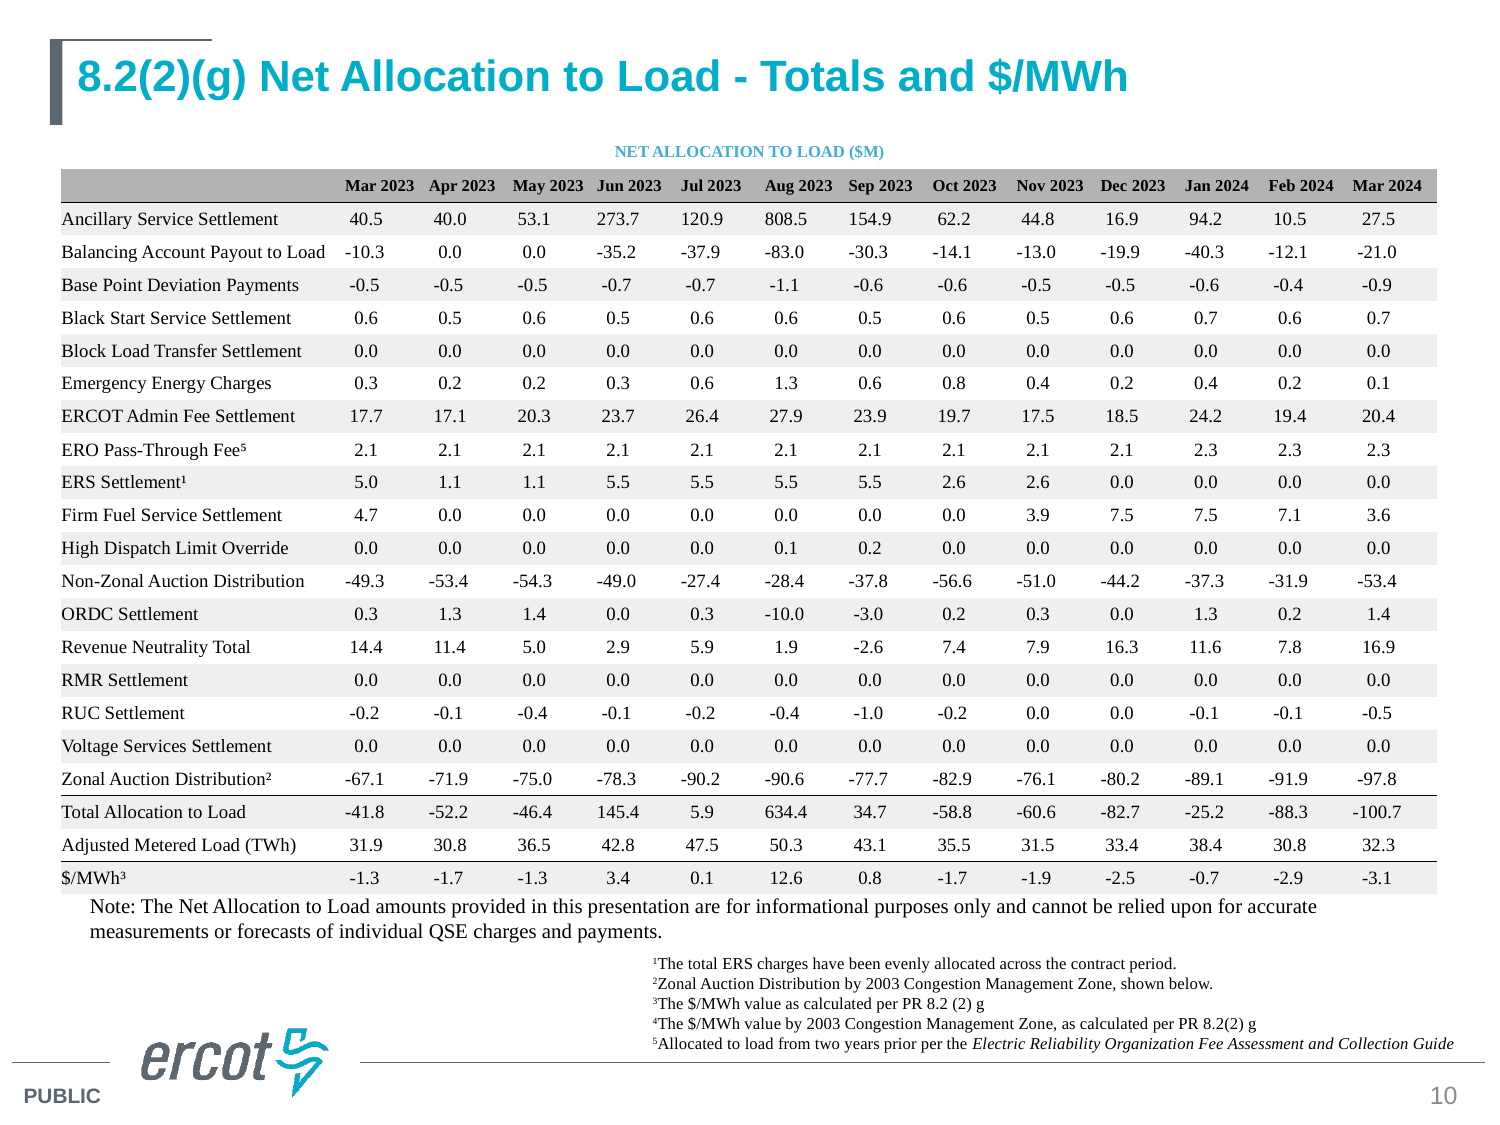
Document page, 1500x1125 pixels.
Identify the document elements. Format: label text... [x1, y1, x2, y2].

table_cell -76.1 [1017, 763, 1101, 795]
table_cell 0.0 [681, 334, 765, 367]
table_cell 0.0 [1269, 532, 1353, 565]
table_cell 0.0 [1269, 664, 1353, 697]
table_cell 0.3 [345, 367, 429, 400]
table_cell 2.1 [681, 433, 765, 466]
table_cell 5.9 [681, 796, 765, 829]
slide_number 10 [1400, 1076, 1488, 1113]
table_cell -60.6 [1017, 796, 1101, 829]
table_cell 1.1 [513, 466, 597, 499]
table_cell 0.0 [1269, 466, 1353, 499]
table_cell 0.0 [1185, 466, 1269, 499]
table_cell -14.1 [933, 235, 1017, 268]
table_cell 5.5 [765, 466, 849, 499]
table_cell -28.4 [765, 565, 849, 598]
table_cell 0.5 [1017, 301, 1101, 334]
table_header Dec 2023 [1101, 169, 1185, 202]
table_cell 0.6 [345, 301, 429, 334]
table_cell -100.7 [1353, 796, 1437, 829]
table_cell 20.3 [513, 400, 597, 433]
table_cell 0.0 [765, 664, 849, 697]
table_cell -1.7 [429, 862, 513, 894]
table_cell 16.3 [1101, 631, 1185, 664]
table_cell 30.8 [1269, 829, 1353, 861]
table_header Apr 2023 [429, 169, 513, 202]
table_cell -1.9 [1017, 862, 1101, 894]
table_cell 0.6 [681, 367, 765, 400]
table_cell -53.4 [1353, 565, 1437, 598]
table_cell -0.2 [933, 697, 1017, 730]
table_cell -21.0 [1353, 235, 1437, 268]
table_cell 2.1 [1017, 433, 1101, 466]
table_cell -0.6 [1185, 268, 1269, 301]
table_cell 0.0 [1185, 334, 1269, 367]
table_cell 0.0 [1353, 334, 1437, 367]
table_cell $/MWh³ [61, 862, 345, 894]
table_cell 0.0 [597, 532, 681, 565]
table_cell 0.0 [849, 664, 933, 697]
table_cell 145.4 [597, 796, 681, 829]
table_cell 5.5 [681, 466, 765, 499]
table_cell Block Load Transfer Settlement [61, 334, 345, 367]
table_cell 43.1 [849, 829, 933, 861]
table_cell 2.1 [597, 433, 681, 466]
table_cell 17.1 [429, 400, 513, 433]
table_cell 1.4 [1353, 598, 1437, 631]
table_cell 154.9 [849, 203, 933, 235]
table_cell 12.6 [765, 862, 849, 894]
table_cell 0.0 [1101, 664, 1185, 697]
table_cell -0.5 [1353, 697, 1437, 730]
table_cell -49.0 [597, 565, 681, 598]
table_cell Voltage Services Settlement [61, 730, 345, 763]
table_header Mar 2024 [1353, 169, 1437, 202]
table_cell 0.0 [429, 532, 513, 565]
table_cell 0.0 [933, 730, 1017, 763]
table_cell -0.6 [933, 268, 1017, 301]
table_cell 0.0 [513, 334, 597, 367]
table_cell 50.3 [765, 829, 849, 861]
table_cell 16.9 [1101, 203, 1185, 235]
table_cell 32.3 [1353, 829, 1437, 861]
table_cell 2.3 [1185, 433, 1269, 466]
table_header Oct 2023 [933, 169, 1017, 202]
table_cell 2.1 [849, 433, 933, 466]
table_cell 0.0 [933, 532, 1017, 565]
table_cell -0.4 [765, 697, 849, 730]
table_cell -0.5 [429, 268, 513, 301]
table_cell 17.7 [345, 400, 429, 433]
table_cell 0.0 [933, 664, 1017, 697]
table_cell 38.4 [1185, 829, 1269, 861]
table_cell 0.0 [597, 664, 681, 697]
table_header Feb 2024 [1269, 169, 1353, 202]
table_cell 2.1 [345, 433, 429, 466]
table_header Sep 2023 [849, 169, 933, 202]
table_cell 0.6 [1101, 301, 1185, 334]
table_cell 5.9 [681, 631, 765, 664]
table_cell 808.5 [765, 203, 849, 235]
table_cell 0.0 [429, 499, 513, 532]
table_cell 0.0 [1185, 730, 1269, 763]
table_cell -78.3 [597, 763, 681, 795]
table_cell 16.9 [1353, 631, 1437, 664]
table_cell 0.0 [597, 499, 681, 532]
table_cell ERO Pass-Through Fee⁵ [61, 433, 345, 466]
table_cell -27.4 [681, 565, 765, 598]
table_cell 0.2 [513, 367, 597, 400]
table_cell Revenue Neutrality Total [61, 631, 345, 664]
table_cell 0.8 [933, 367, 1017, 400]
table_cell 5.0 [513, 631, 597, 664]
table_cell -0.4 [513, 697, 597, 730]
table_cell 0.6 [681, 301, 765, 334]
table_cell -31.9 [1269, 565, 1353, 598]
table_header [61, 169, 345, 202]
table_cell 0.0 [1017, 532, 1101, 565]
table_cell 26.4 [681, 400, 765, 433]
table_cell -80.2 [1101, 763, 1185, 795]
table_cell 0.0 [1017, 664, 1101, 697]
table_cell 7.9 [1017, 631, 1101, 664]
table_cell 7.1 [1269, 499, 1353, 532]
table_cell 14.4 [345, 631, 429, 664]
table_cell -37.8 [849, 565, 933, 598]
table_cell 2.1 [933, 433, 1017, 466]
table_cell 5.5 [849, 466, 933, 499]
table_cell 0.0 [1185, 532, 1269, 565]
table_cell -0.7 [681, 268, 765, 301]
table_cell 0.3 [597, 367, 681, 400]
table_cell 47.5 [681, 829, 765, 861]
table_cell 0.4 [1185, 367, 1269, 400]
table_cell 0.0 [933, 499, 1017, 532]
table_cell 7.5 [1101, 499, 1185, 532]
table_cell -97.8 [1353, 763, 1437, 795]
table_cell 24.2 [1185, 400, 1269, 433]
table_cell -89.1 [1185, 763, 1269, 795]
table_cell 0.2 [849, 532, 933, 565]
table_cell 40.0 [429, 203, 513, 235]
table_header Aug 2023 [765, 169, 849, 202]
table_cell -0.2 [345, 697, 429, 730]
table_cell 0.5 [597, 301, 681, 334]
table_cell 1.4 [513, 598, 597, 631]
table_cell Ancillary Service Settlement [61, 203, 345, 235]
table_cell 30.8 [429, 829, 513, 861]
table_cell 0.3 [681, 598, 765, 631]
table_cell 0.0 [345, 664, 429, 697]
table_cell 0.0 [1353, 730, 1437, 763]
table_cell 0.0 [765, 499, 849, 532]
table_cell -0.1 [597, 697, 681, 730]
table_cell 0.0 [765, 730, 849, 763]
table_cell Zonal Auction Distribution² [61, 763, 345, 795]
table_cell -54.3 [513, 565, 597, 598]
table_cell 3.9 [1017, 499, 1101, 532]
table_cell 1.3 [1185, 598, 1269, 631]
table_cell -19.9 [1101, 235, 1185, 268]
table_cell 0.2 [933, 598, 1017, 631]
table_cell -3.1 [1353, 862, 1437, 894]
table_cell 0.6 [933, 301, 1017, 334]
table_cell -1.3 [345, 862, 429, 894]
title 8.2(2)(g) Net Allocation to Load - Totals and $/MWh [62, 39, 1450, 125]
table_cell 0.0 [1017, 334, 1101, 367]
table_cell -1.3 [513, 862, 597, 894]
table_cell Adjusted Metered Load (TWh) [61, 829, 345, 861]
table_cell 0.0 [597, 598, 681, 631]
table_cell 20.4 [1353, 400, 1437, 433]
table_cell 0.2 [1101, 367, 1185, 400]
table_cell 2.1 [765, 433, 849, 466]
table_cell 44.8 [1017, 203, 1101, 235]
table_cell 23.7 [597, 400, 681, 433]
table_header Nov 2023 [1017, 169, 1101, 202]
table_cell 0.1 [765, 532, 849, 565]
table_cell -10.3 [345, 235, 429, 268]
table_cell 0.6 [513, 301, 597, 334]
table_cell 0.0 [681, 664, 765, 697]
table_cell -0.9 [1353, 268, 1437, 301]
table_cell 18.5 [1101, 400, 1185, 433]
table_cell 0.2 [1269, 598, 1353, 631]
table_cell 0.6 [765, 301, 849, 334]
table_cell 0.0 [345, 334, 429, 367]
table_cell 0.0 [1269, 334, 1353, 367]
table_cell 0.0 [1353, 466, 1437, 499]
table_cell -52.2 [429, 796, 513, 829]
table_cell -75.0 [513, 763, 597, 795]
table_cell -40.3 [1185, 235, 1269, 268]
table_cell 35.5 [933, 829, 1017, 861]
table_cell 3.4 [597, 862, 681, 894]
table_cell ERS Settlement¹ [61, 466, 345, 499]
table_cell 94.2 [1185, 203, 1269, 235]
table_cell 0.7 [1353, 301, 1437, 334]
table_cell 4.7 [345, 499, 429, 532]
table_cell 0.0 [1101, 598, 1185, 631]
table_cell -1.7 [933, 862, 1017, 894]
table_cell 0.0 [681, 730, 765, 763]
table_cell 0.2 [1269, 367, 1353, 400]
table_cell 2.9 [597, 631, 681, 664]
table_cell 5.0 [345, 466, 429, 499]
table_cell 2.3 [1353, 433, 1437, 466]
table_header Mar 2023 [345, 169, 429, 202]
table_cell 17.5 [1017, 400, 1101, 433]
table_cell 1.9 [765, 631, 849, 664]
table_cell 0.0 [1101, 334, 1185, 367]
table_cell 0.0 [1101, 466, 1185, 499]
table_cell -2.5 [1101, 862, 1185, 894]
table_cell 0.0 [513, 235, 597, 268]
table_cell 0.0 [1017, 697, 1101, 730]
table_cell 0.0 [1101, 697, 1185, 730]
table_cell -53.4 [429, 565, 513, 598]
table_cell 1.3 [429, 598, 513, 631]
table_cell 5.5 [597, 466, 681, 499]
table_cell 0.0 [345, 532, 429, 565]
table_cell -2.6 [849, 631, 933, 664]
table_cell -0.7 [597, 268, 681, 301]
table_cell 2.6 [933, 466, 1017, 499]
table_cell Balancing Account Payout to Load [61, 235, 345, 268]
table_cell 0.5 [429, 301, 513, 334]
table_cell -58.8 [933, 796, 1017, 829]
table_cell -82.7 [1101, 796, 1185, 829]
table_cell Base Point Deviation Payments [61, 268, 345, 301]
table_cell -82.9 [933, 763, 1017, 795]
table_cell 0.0 [513, 730, 597, 763]
table_cell 0.0 [765, 334, 849, 367]
table_cell 0.0 [429, 334, 513, 367]
table_cell 0.0 [681, 532, 765, 565]
table_cell 0.0 [1269, 730, 1353, 763]
table_cell Firm Fuel Service Settlement [61, 499, 345, 532]
table_cell 0.0 [513, 664, 597, 697]
table_cell -10.0 [765, 598, 849, 631]
table_cell 10.5 [1269, 203, 1353, 235]
table_cell -37.3 [1185, 565, 1269, 598]
table_cell -0.5 [1017, 268, 1101, 301]
table_cell 27.5 [1353, 203, 1437, 235]
table_cell 19.4 [1269, 400, 1353, 433]
table_cell -0.6 [849, 268, 933, 301]
table_cell -1.0 [849, 697, 933, 730]
table_header May 2023 [513, 169, 597, 202]
table_cell 0.0 [1353, 664, 1437, 697]
table_cell 0.6 [1269, 301, 1353, 334]
table_cell 2.1 [1101, 433, 1185, 466]
table_cell -83.0 [765, 235, 849, 268]
table_cell -90.2 [681, 763, 765, 795]
table_cell 40.5 [345, 203, 429, 235]
table_cell 11.4 [429, 631, 513, 664]
table_cell 2.6 [1017, 466, 1101, 499]
table_cell -0.1 [1269, 697, 1353, 730]
table_cell 0.7 [1185, 301, 1269, 334]
table_cell -2.9 [1269, 862, 1353, 894]
table_cell -30.3 [849, 235, 933, 268]
table_header Jun 2023 [597, 169, 681, 202]
table_cell -49.3 [345, 565, 429, 598]
table_cell -88.3 [1269, 796, 1353, 829]
table_header Jan 2024 [1185, 169, 1269, 202]
text_box 1The total ERS charges have been evenly allocated across the contract period. 2Zonal Auction Distribution by 2003 Congestion Management Zone, shown below. 3The $/MWh value as calculated per PR 8.2 (2) g 4The $/MWh value by 2003 Congestion Management Zone, as calculated per PR 8.2(2) g 5Allocated to load from two years prior per the Electric Reliability Organization Fee Assessment and Collection Guide [637, 941, 1475, 1064]
table_cell -0.2 [681, 697, 765, 730]
table_cell 1.1 [429, 466, 513, 499]
table_cell 0.5 [849, 301, 933, 334]
table_cell 0.4 [1017, 367, 1101, 400]
table_cell -41.8 [345, 796, 429, 829]
table_cell -0.1 [1185, 697, 1269, 730]
table_cell -25.2 [1185, 796, 1269, 829]
table_cell 2.1 [429, 433, 513, 466]
table_cell Emergency Energy Charges [61, 367, 345, 400]
table_cell 0.0 [513, 532, 597, 565]
table_cell Non-Zonal Auction Distribution [61, 565, 345, 598]
table_cell 0.0 [345, 730, 429, 763]
table_cell -90.6 [765, 763, 849, 795]
table_header Jul 2023 [681, 169, 765, 202]
table_cell -0.5 [1101, 268, 1185, 301]
table_cell 0.0 [933, 334, 1017, 367]
table_cell 3.6 [1353, 499, 1437, 532]
table_cell 0.0 [513, 499, 597, 532]
table_cell 0.0 [849, 334, 933, 367]
table_cell 2.1 [513, 433, 597, 466]
table_cell RUC Settlement [61, 697, 345, 730]
table_cell -0.1 [429, 697, 513, 730]
table_cell Black Start Service Settlement [61, 301, 345, 334]
table_cell 42.8 [597, 829, 681, 861]
table_cell -0.5 [513, 268, 597, 301]
table_cell 0.0 [1353, 532, 1437, 565]
table_cell 0.0 [849, 499, 933, 532]
table_cell -56.6 [933, 565, 1017, 598]
table_cell -0.7 [1185, 862, 1269, 894]
table_cell Total Allocation to Load [61, 796, 345, 829]
table_cell 0.1 [1353, 367, 1437, 400]
table_cell 0.0 [1101, 532, 1185, 565]
table_cell -1.1 [765, 268, 849, 301]
table_cell 62.2 [933, 203, 1017, 235]
table_cell -0.4 [1269, 268, 1353, 301]
table_cell -91.9 [1269, 763, 1353, 795]
table_cell ERCOT Admin Fee Settlement [61, 400, 345, 433]
table_cell -35.2 [597, 235, 681, 268]
table_cell 53.1 [513, 203, 597, 235]
table_cell 0.0 [1017, 730, 1101, 763]
table_cell 7.4 [933, 631, 1017, 664]
table_cell 23.9 [849, 400, 933, 433]
table_cell ORDC Settlement [61, 598, 345, 631]
table_cell 27.9 [765, 400, 849, 433]
table_cell 0.1 [681, 862, 765, 894]
table_cell -3.0 [849, 598, 933, 631]
table_cell 7.8 [1269, 631, 1353, 664]
table_cell 0.0 [429, 664, 513, 697]
table_cell 0.0 [1101, 730, 1185, 763]
table_cell -12.1 [1269, 235, 1353, 268]
table_cell 2.3 [1269, 433, 1353, 466]
table_cell 0.0 [429, 235, 513, 268]
table_cell -77.7 [849, 763, 933, 795]
table_cell 11.6 [1185, 631, 1269, 664]
table_cell 120.9 [681, 203, 765, 235]
table_cell 0.0 [429, 730, 513, 763]
table_cell 33.4 [1101, 829, 1185, 861]
table_cell 31.9 [345, 829, 429, 861]
table_cell High Dispatch Limit Override [61, 532, 345, 565]
table_cell -37.9 [681, 235, 765, 268]
table_cell -71.9 [429, 763, 513, 795]
picture [137, 1024, 332, 1100]
table_cell 1.3 [765, 367, 849, 400]
table_cell -51.0 [1017, 565, 1101, 598]
table_cell 0.0 [597, 334, 681, 367]
table_cell 7.5 [1185, 499, 1269, 532]
table_cell 36.5 [513, 829, 597, 861]
table_cell 0.3 [345, 598, 429, 631]
table_cell 34.7 [849, 796, 933, 829]
table_cell 273.7 [597, 203, 681, 235]
table_cell -13.0 [1017, 235, 1101, 268]
table_cell 0.6 [849, 367, 933, 400]
table_cell 0.3 [1017, 598, 1101, 631]
table_cell -44.2 [1101, 565, 1185, 598]
table_cell 634.4 [765, 796, 849, 829]
table_cell 0.0 [681, 499, 765, 532]
table_cell -67.1 [345, 763, 429, 795]
table_cell 0.0 [849, 730, 933, 763]
table_cell -0.5 [345, 268, 429, 301]
table_cell 0.8 [849, 862, 933, 894]
table_cell 0.0 [1185, 664, 1269, 697]
table_cell 19.7 [933, 400, 1017, 433]
table_cell -46.4 [513, 796, 597, 829]
table_cell 0.0 [597, 730, 681, 763]
table_cell 31.5 [1017, 829, 1101, 861]
table_cell 0.2 [429, 367, 513, 400]
table_cell RMR Settlement [61, 664, 345, 697]
